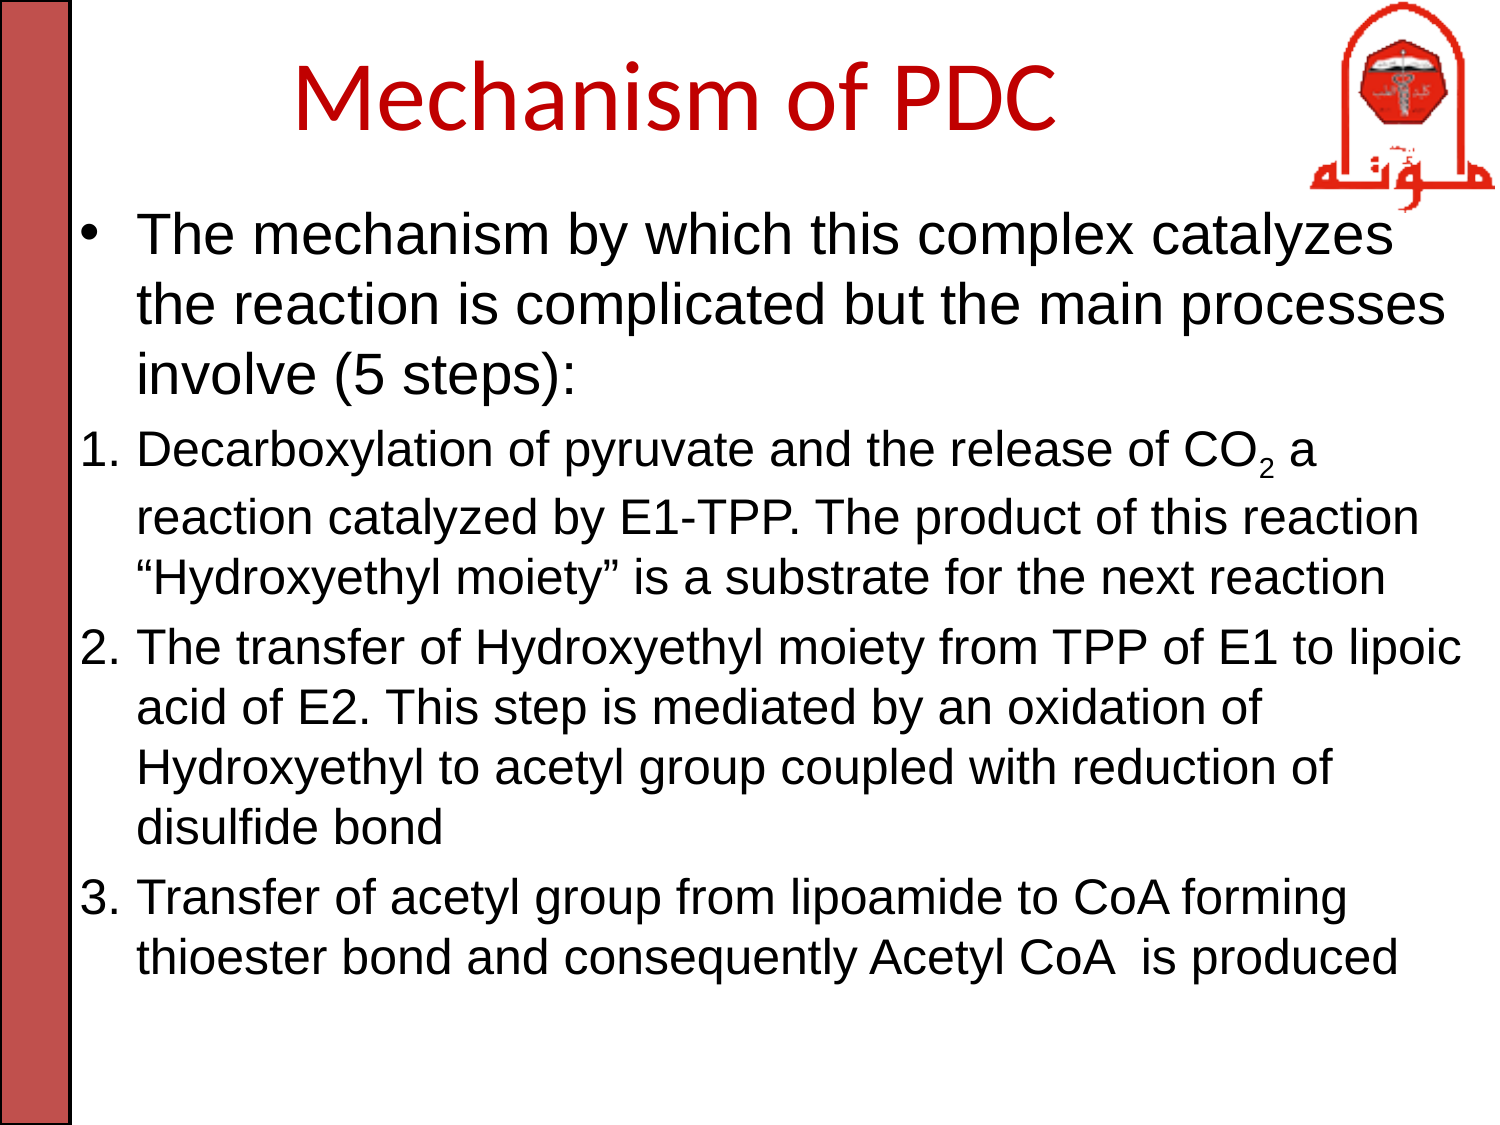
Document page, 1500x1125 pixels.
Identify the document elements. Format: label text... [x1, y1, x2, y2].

title Mechanism of PDC [72, 0, 1304, 185]
list The mechanism by which this complex catalyzes the reaction is complicated but the main processes involve (5 steps): Decarboxylation of pyruvate and the release of CO2 a reaction catalyzed by E1-TPP. The product of this reaction “Hydroxyethyl moiety” is a substrate for the next reaction The transfer of Hydroxyethyl moiety from TPP of E1 to lipoic acid of E2. This step is mediated by an oxidation of Hydroxyethyl to acetyl group coupled with reduction of disulfide bond Transfer of acetyl group from lipoamide to CoA forming thioester bond and consequently Acetyl CoA is produced [72, 188, 1489, 1125]
picture [1306, 0, 1495, 213]
text_box [0, 0, 72, 1125]
